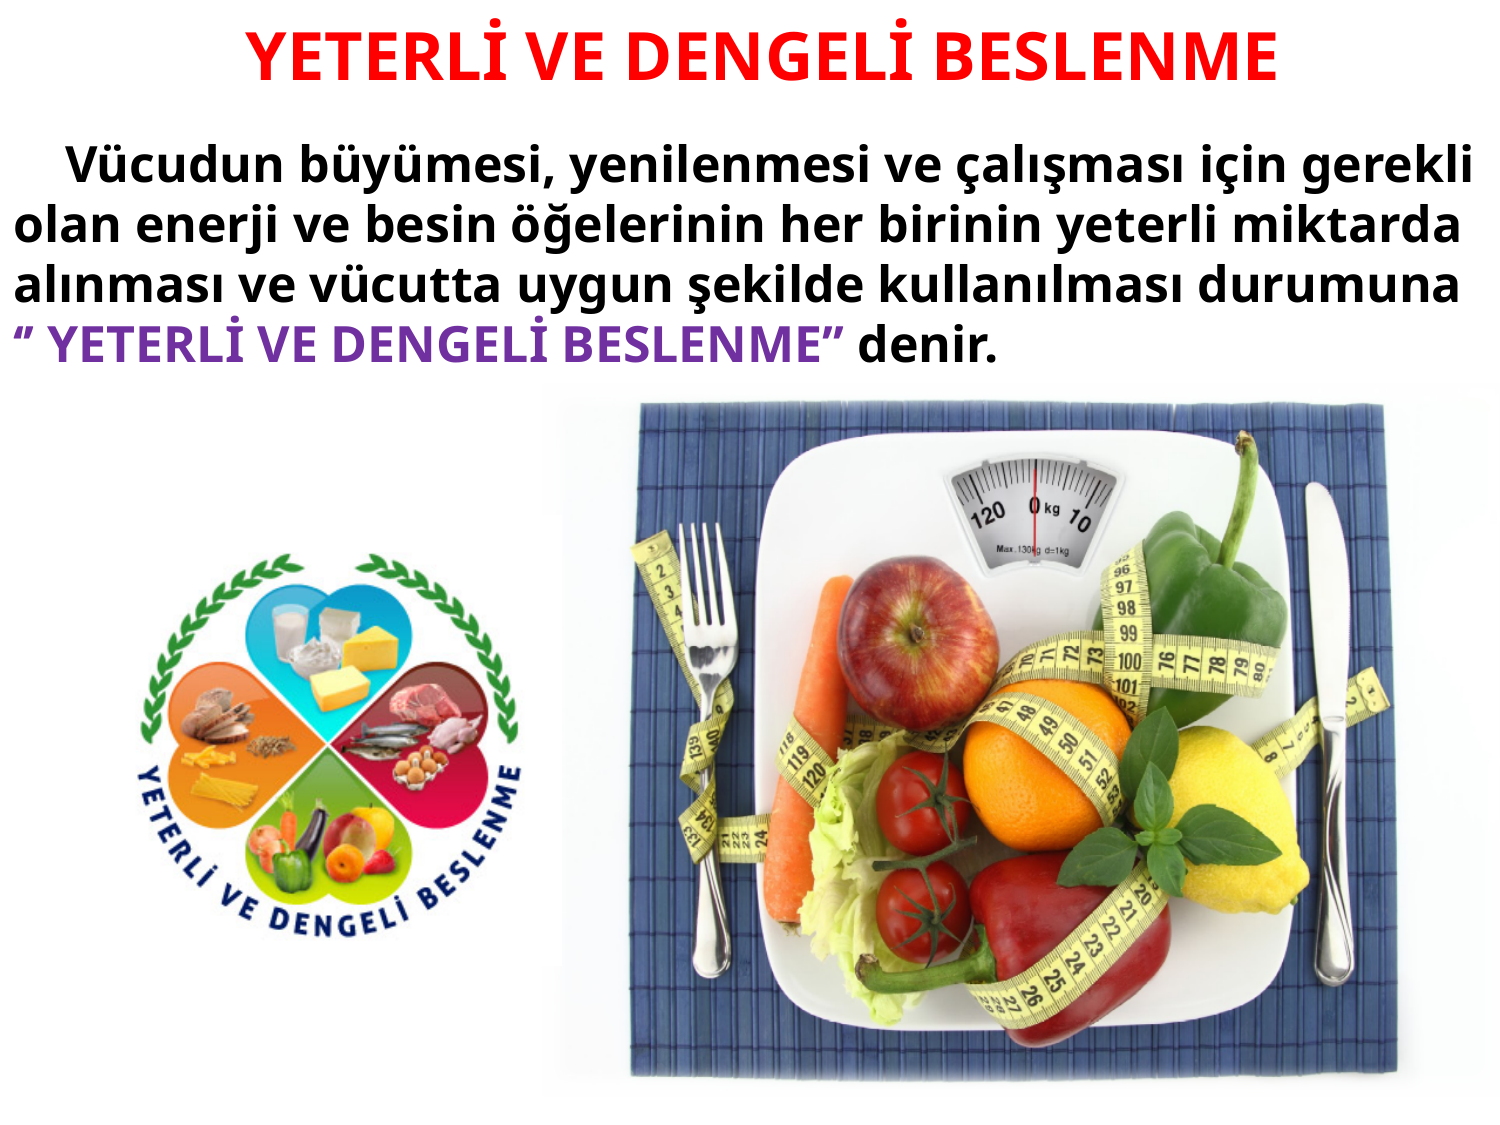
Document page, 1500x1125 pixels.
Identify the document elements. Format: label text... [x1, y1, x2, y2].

list Vücudun büyümesi, yenilenmesi ve çalışması için gerekli olan enerji ve besin öğelerinin her birinin yeterli miktarda alınması ve vücutta uygun şekilde kullanılması durumuna ‘’ YETERLİ VE DENGELİ BESLENME’’ denir. [0, 124, 1498, 517]
picture [111, 383, 1500, 1097]
title YETERLİ VE DENGELİ BESLENME [88, 0, 1439, 124]
